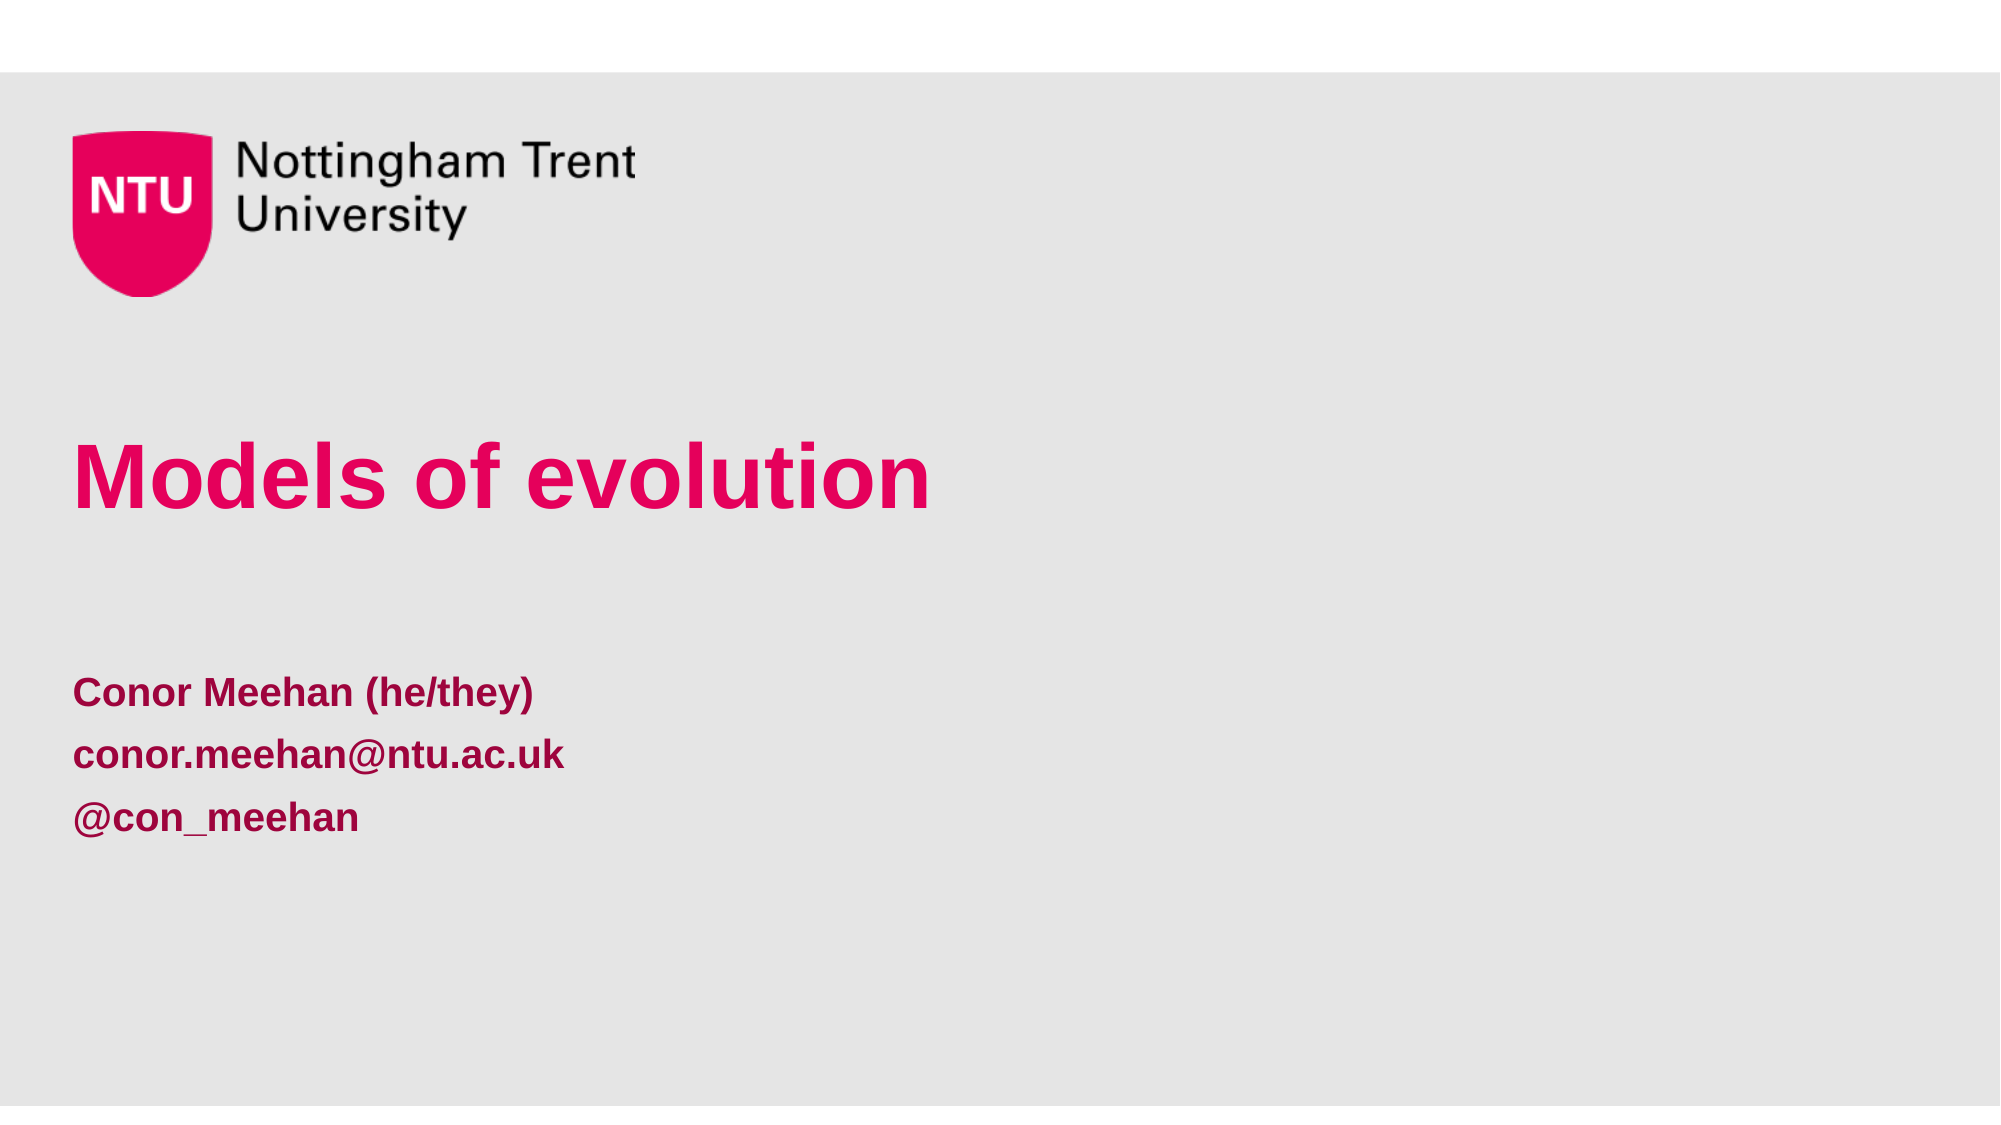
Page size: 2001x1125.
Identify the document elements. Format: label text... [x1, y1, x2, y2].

subtitle Conor Meehan (he/they) conor.meehan@ntu.ac.uk @con_meehan [72, 658, 1928, 849]
title Models of evolution [72, 326, 1928, 535]
